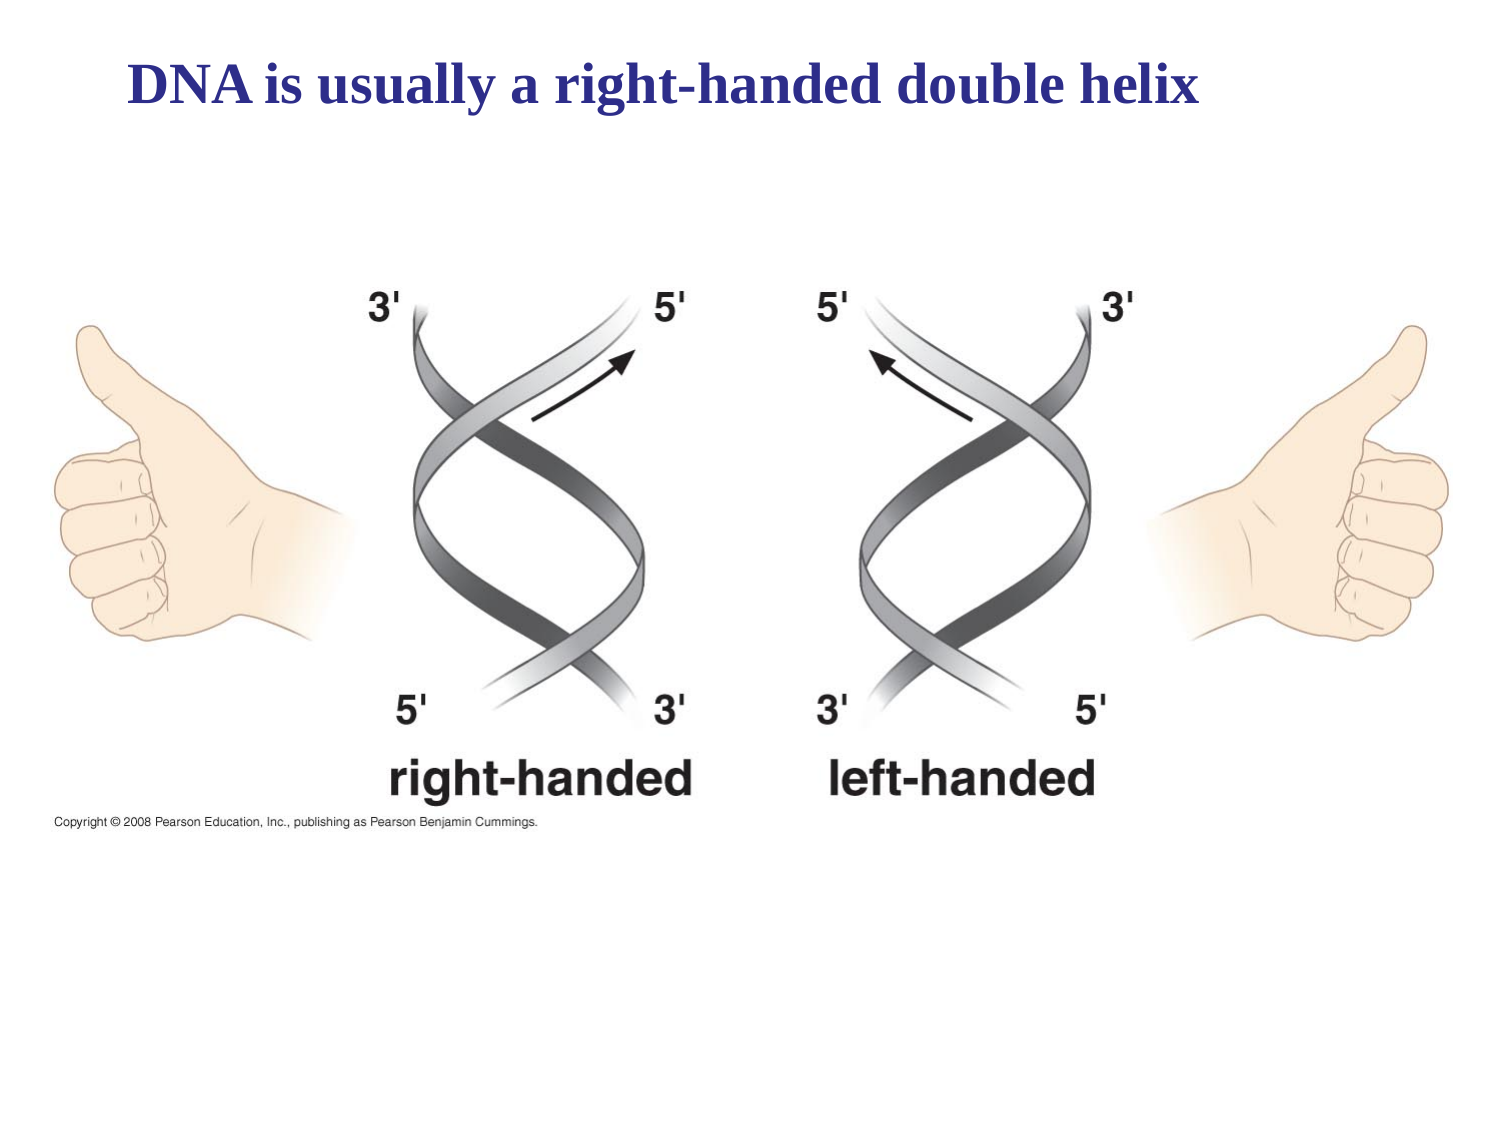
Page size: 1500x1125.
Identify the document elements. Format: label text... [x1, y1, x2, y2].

text_box DNA is usually a right-handed double helix [112, 37, 1238, 123]
picture [49, 287, 1453, 838]
